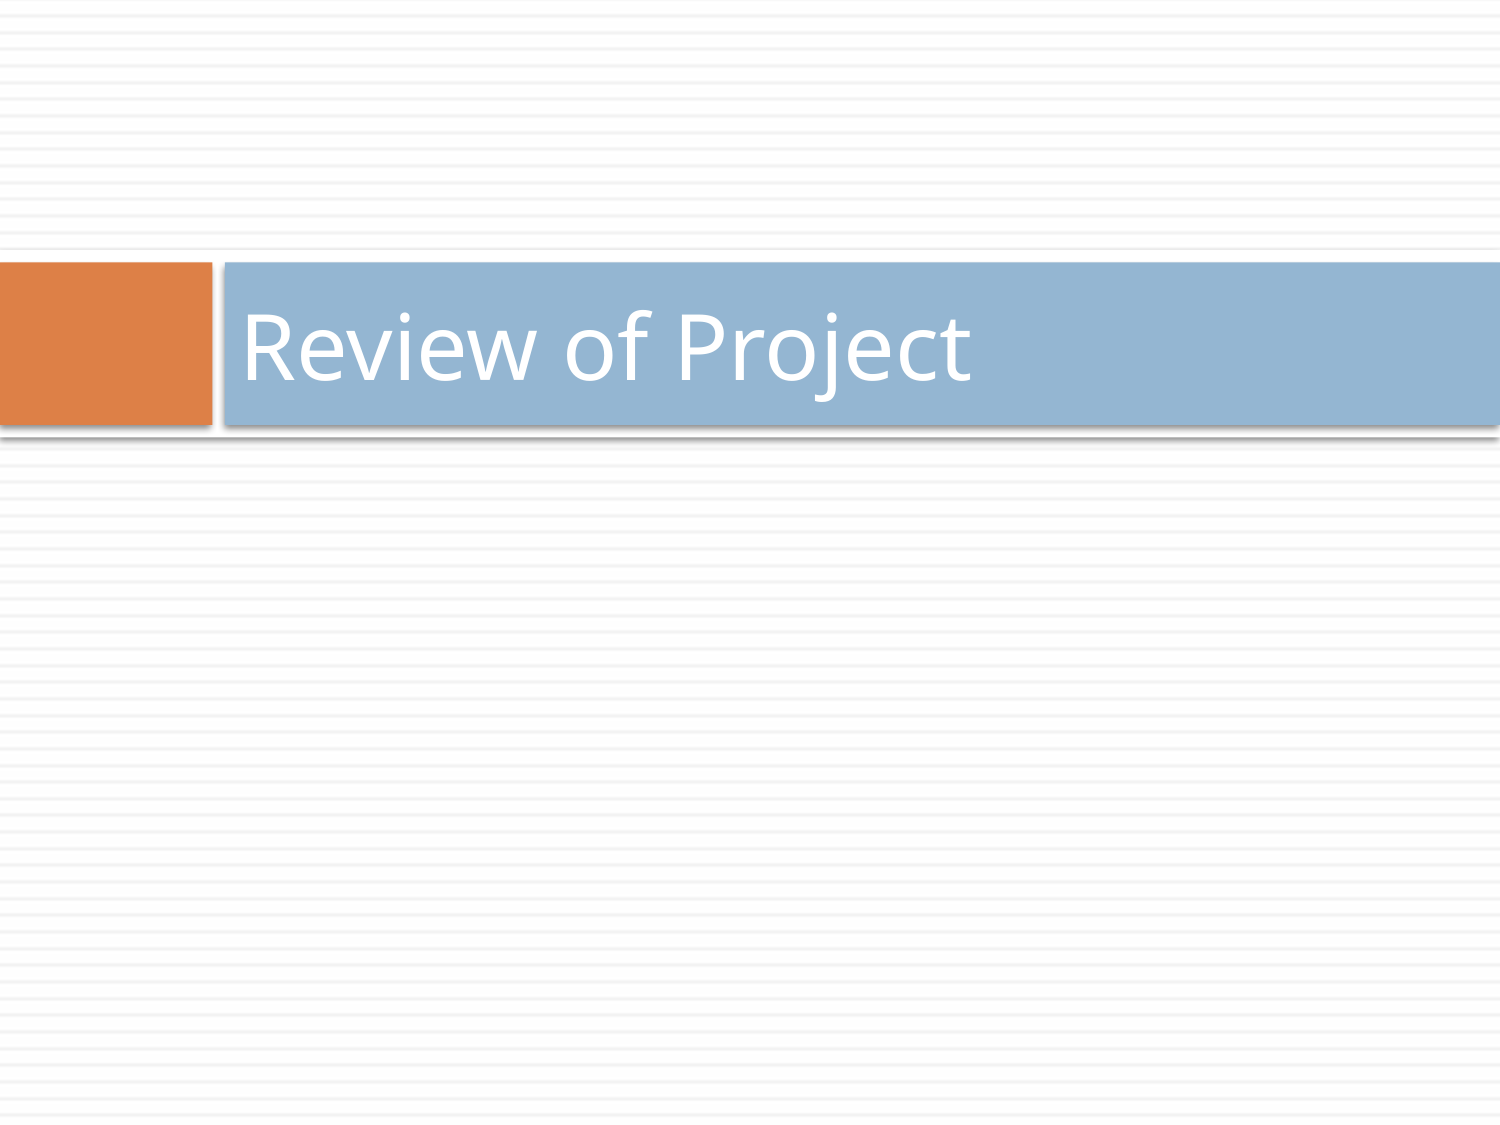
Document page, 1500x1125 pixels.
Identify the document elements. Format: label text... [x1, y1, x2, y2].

title Review of Project [225, 262, 1475, 425]
